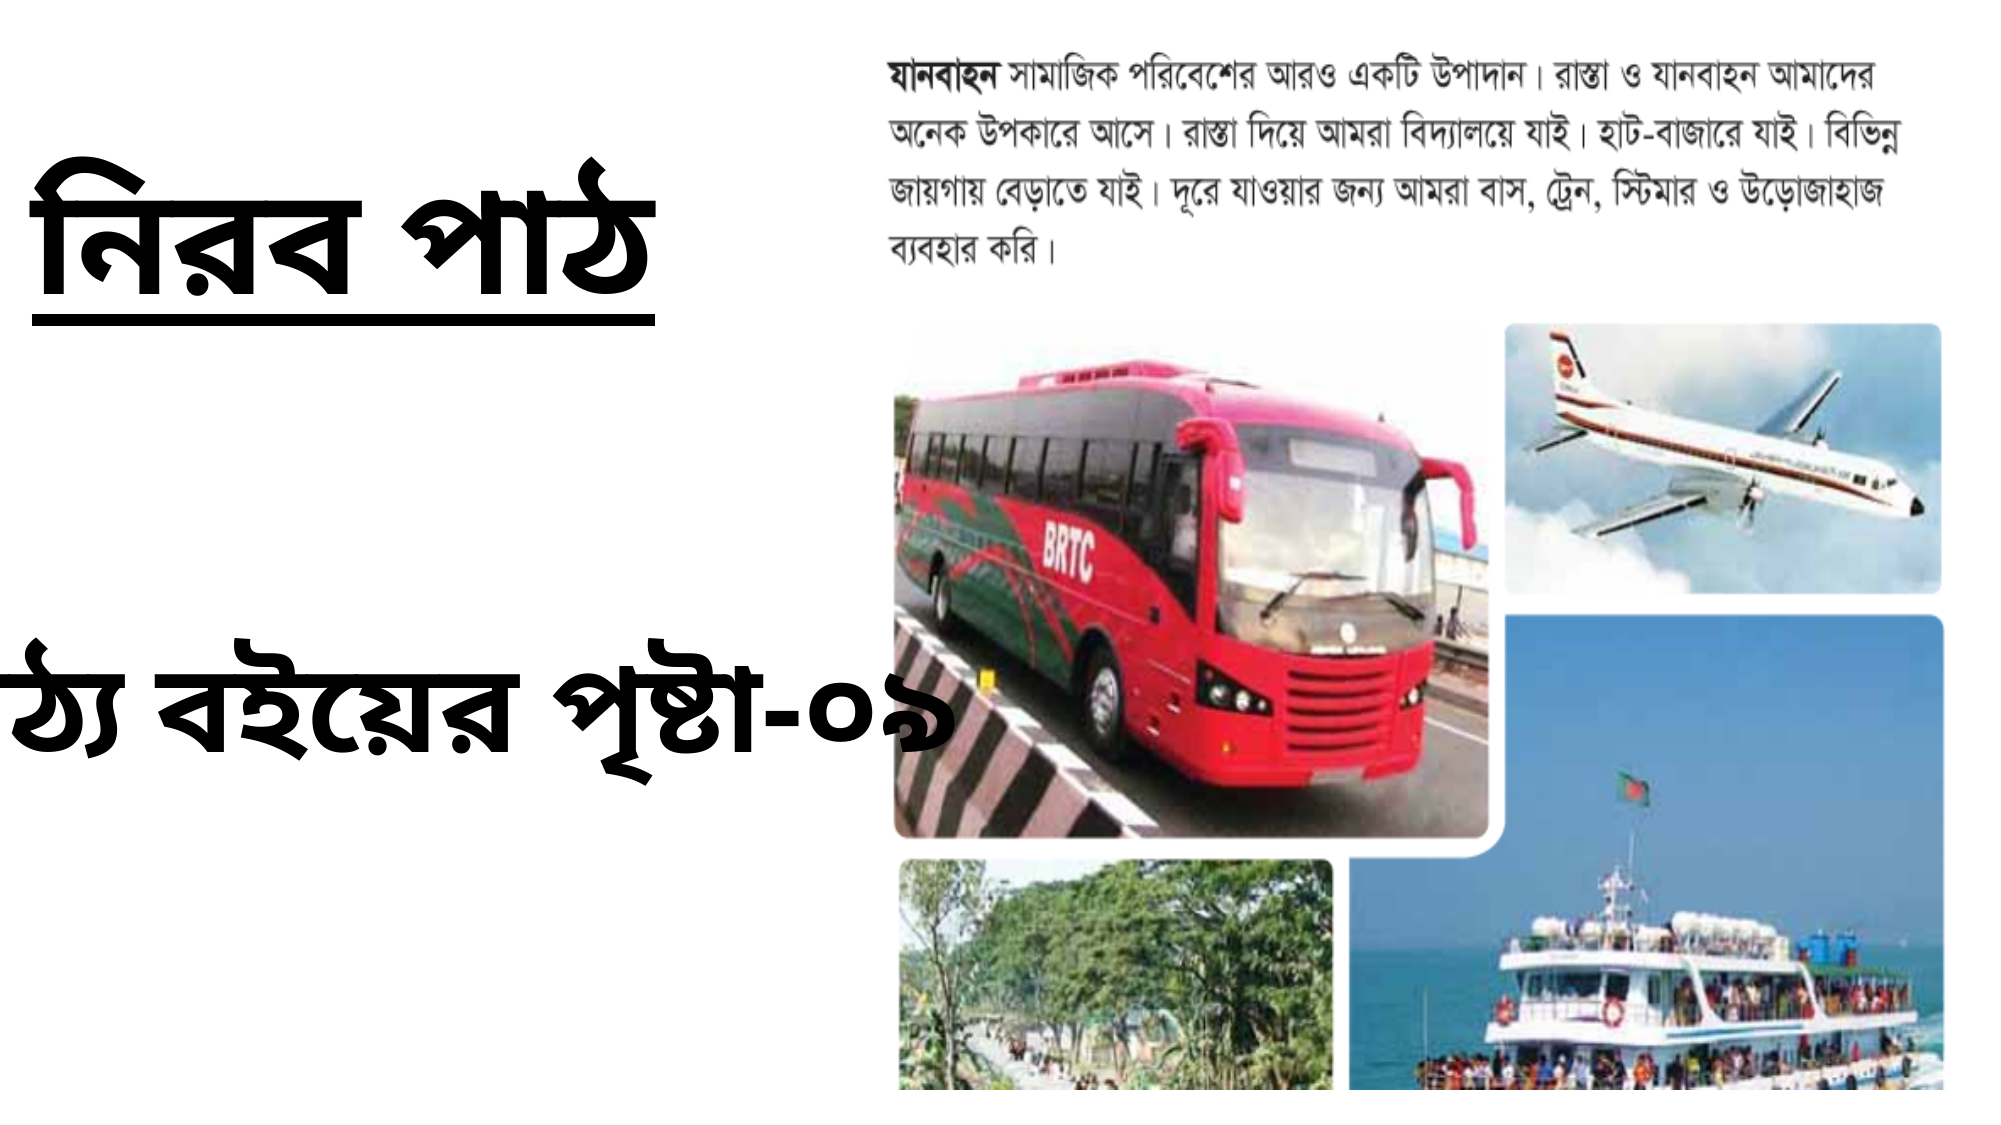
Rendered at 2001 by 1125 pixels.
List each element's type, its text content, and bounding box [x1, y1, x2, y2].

text_box নিরব পাঠ [16, 137, 670, 332]
text_box পাঠ্য বইয়ের পৃষ্টা-০৯ [0, 619, 879, 785]
picture [879, 29, 2000, 1090]
